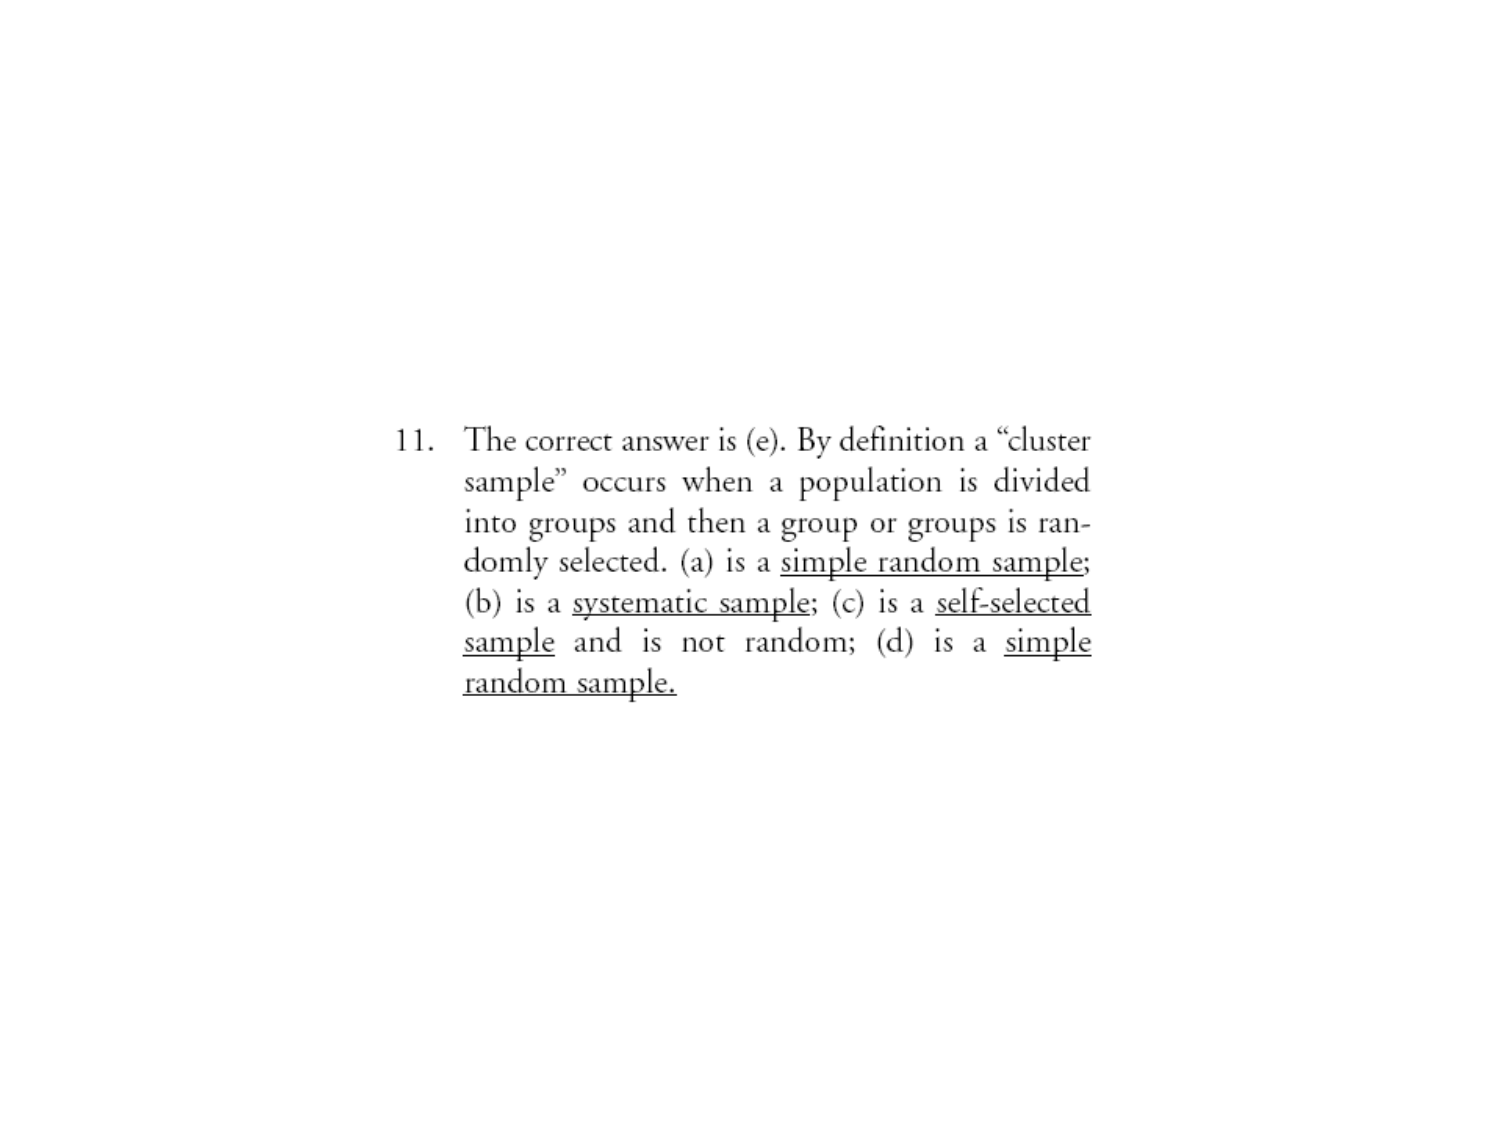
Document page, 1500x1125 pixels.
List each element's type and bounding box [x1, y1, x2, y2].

picture [380, 418, 1120, 707]
